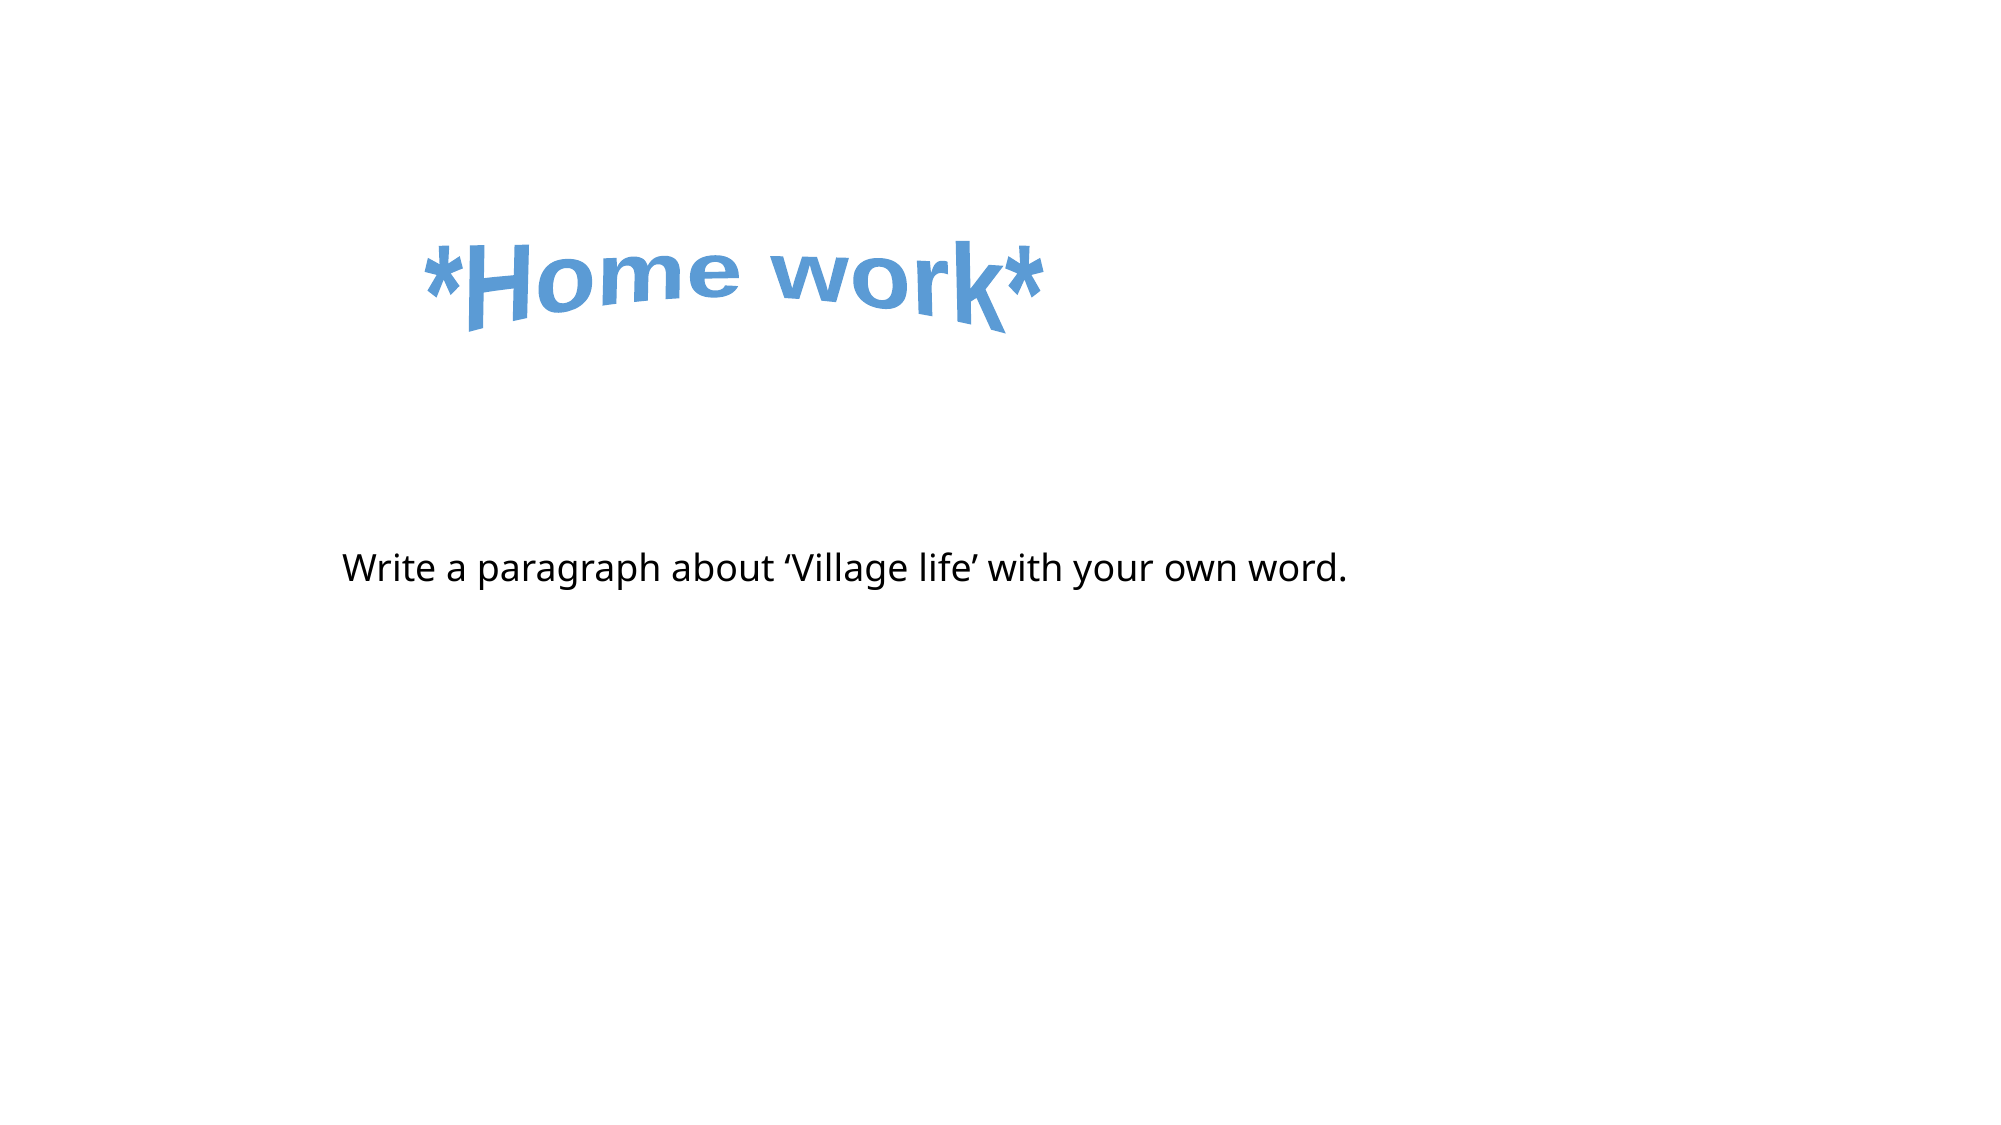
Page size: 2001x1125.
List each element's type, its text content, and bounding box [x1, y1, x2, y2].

text_box Write a paragraph about ‘Village life’ with your own word. [327, 536, 1490, 597]
